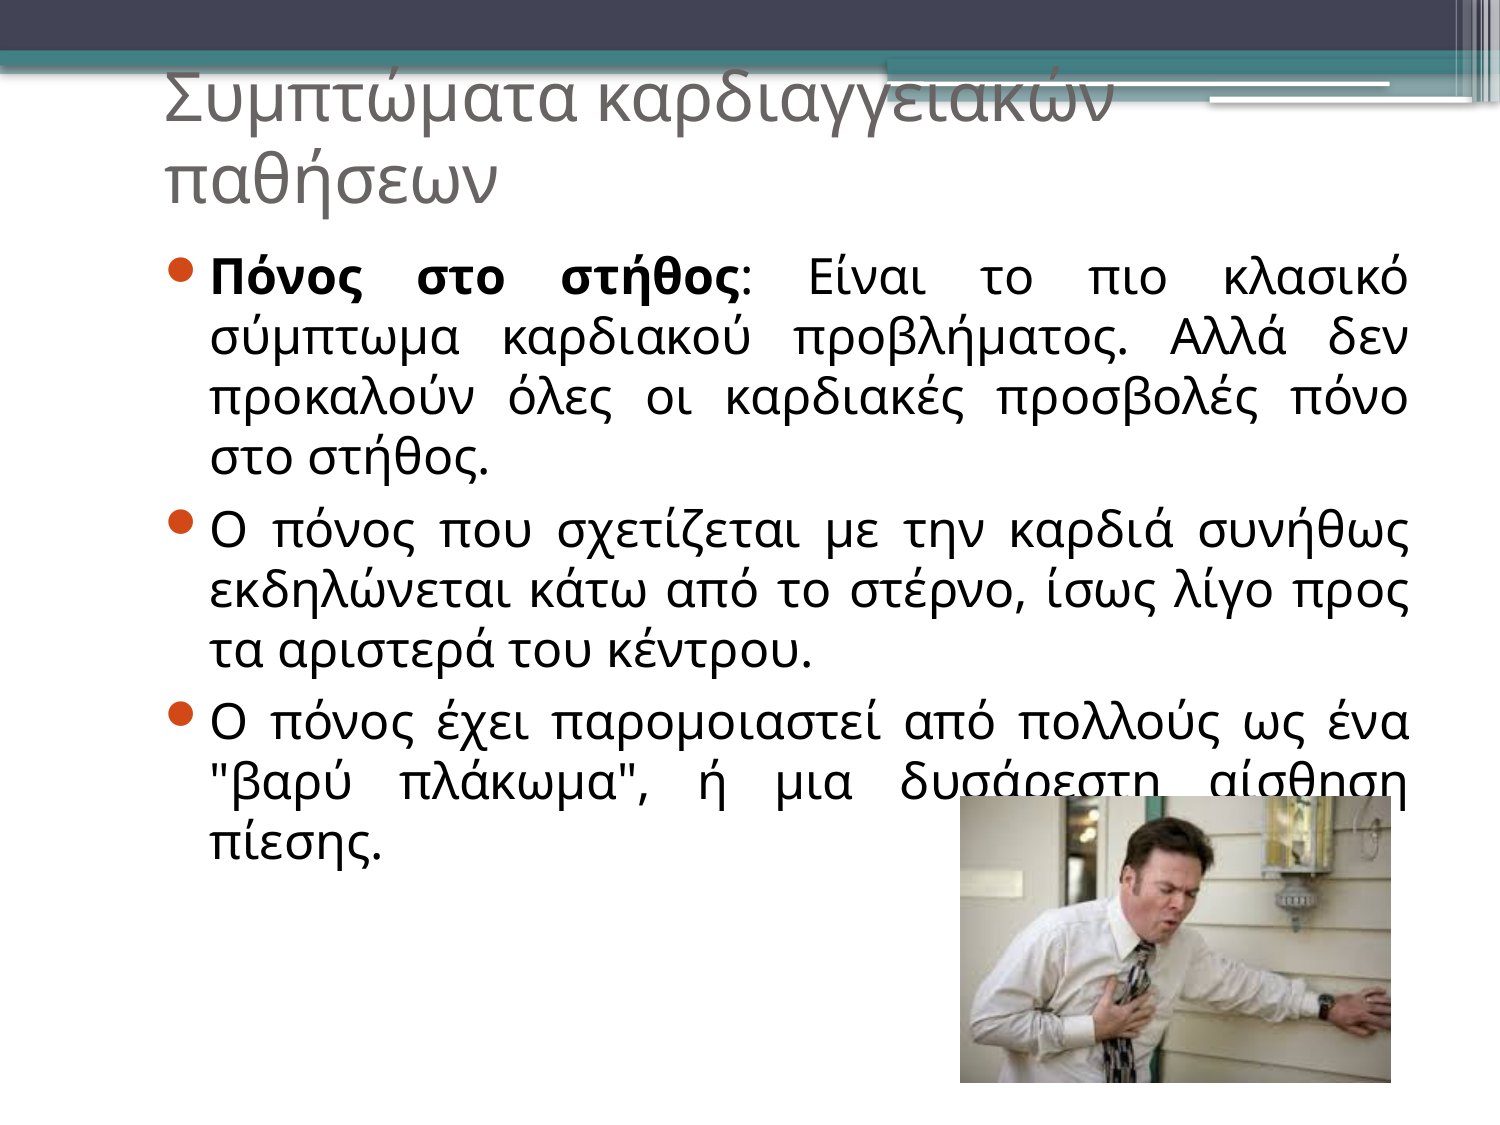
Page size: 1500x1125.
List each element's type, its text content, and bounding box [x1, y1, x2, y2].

picture [960, 796, 1391, 1083]
text_box Πόνος στο στήθος: Είναι το πιο κλασικό σύμπτωμα καρδιακού προβλήματος. Αλλά δεν προκαλούν όλες οι καρδιακές προσβολές πόνο στο στήθος. Ο πόνος που σχετίζεται με την καρδιά συνήθως εκδηλώνεται κάτω από το στέρνο, ίσως λίγο προς τα αριστερά του κέντρου. Ο πόνος έχει παρομοιαστεί από πολλούς ως ένα "βαρύ πλάκωμα", ή μια δυσάρεστη αίσθηση πίεσης. [150, 237, 1425, 988]
text_box Συμπτώματα καρδιαγγειακών παθήσεων [150, 45, 1425, 233]
